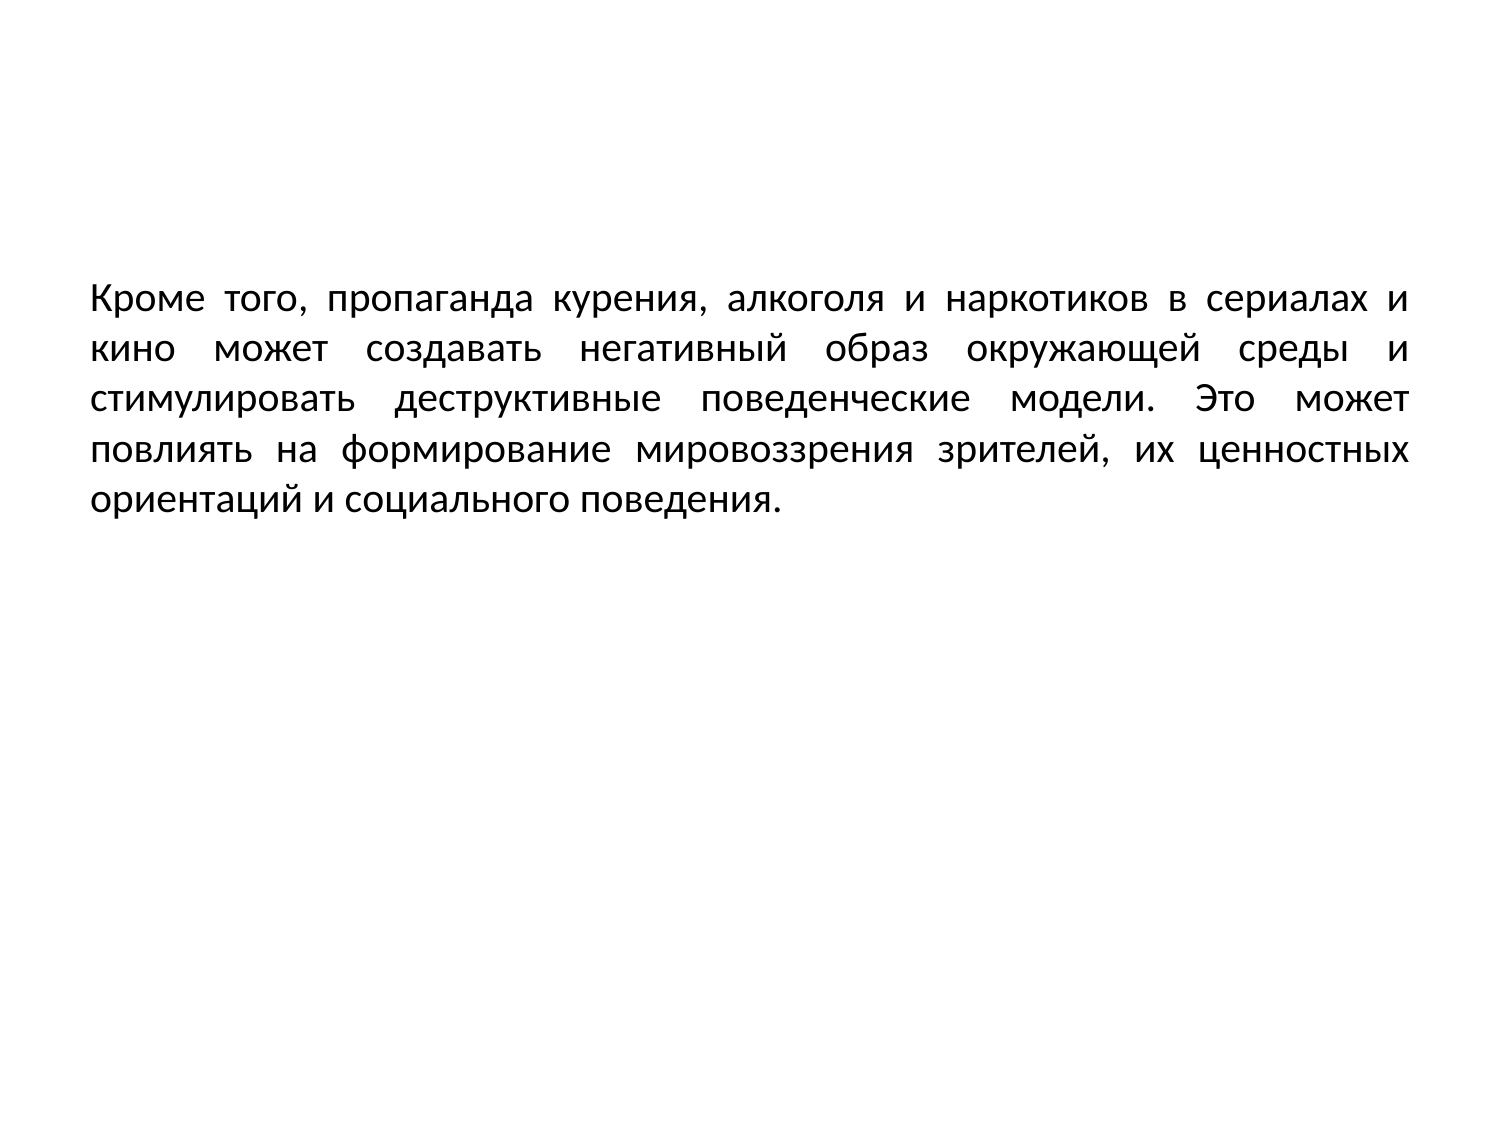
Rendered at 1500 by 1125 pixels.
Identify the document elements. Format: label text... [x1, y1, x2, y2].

list Кроме того, пропаганда курения, алкоголя и наркотиков в сериалах и кино может создавать негативный образ окружающей среды и стимулировать деструктивные поведенческие модели. Это может повлиять на формирование мировоззрения зрителей, их ценностных ориентаций и социального поведения. [75, 262, 1425, 1005]
